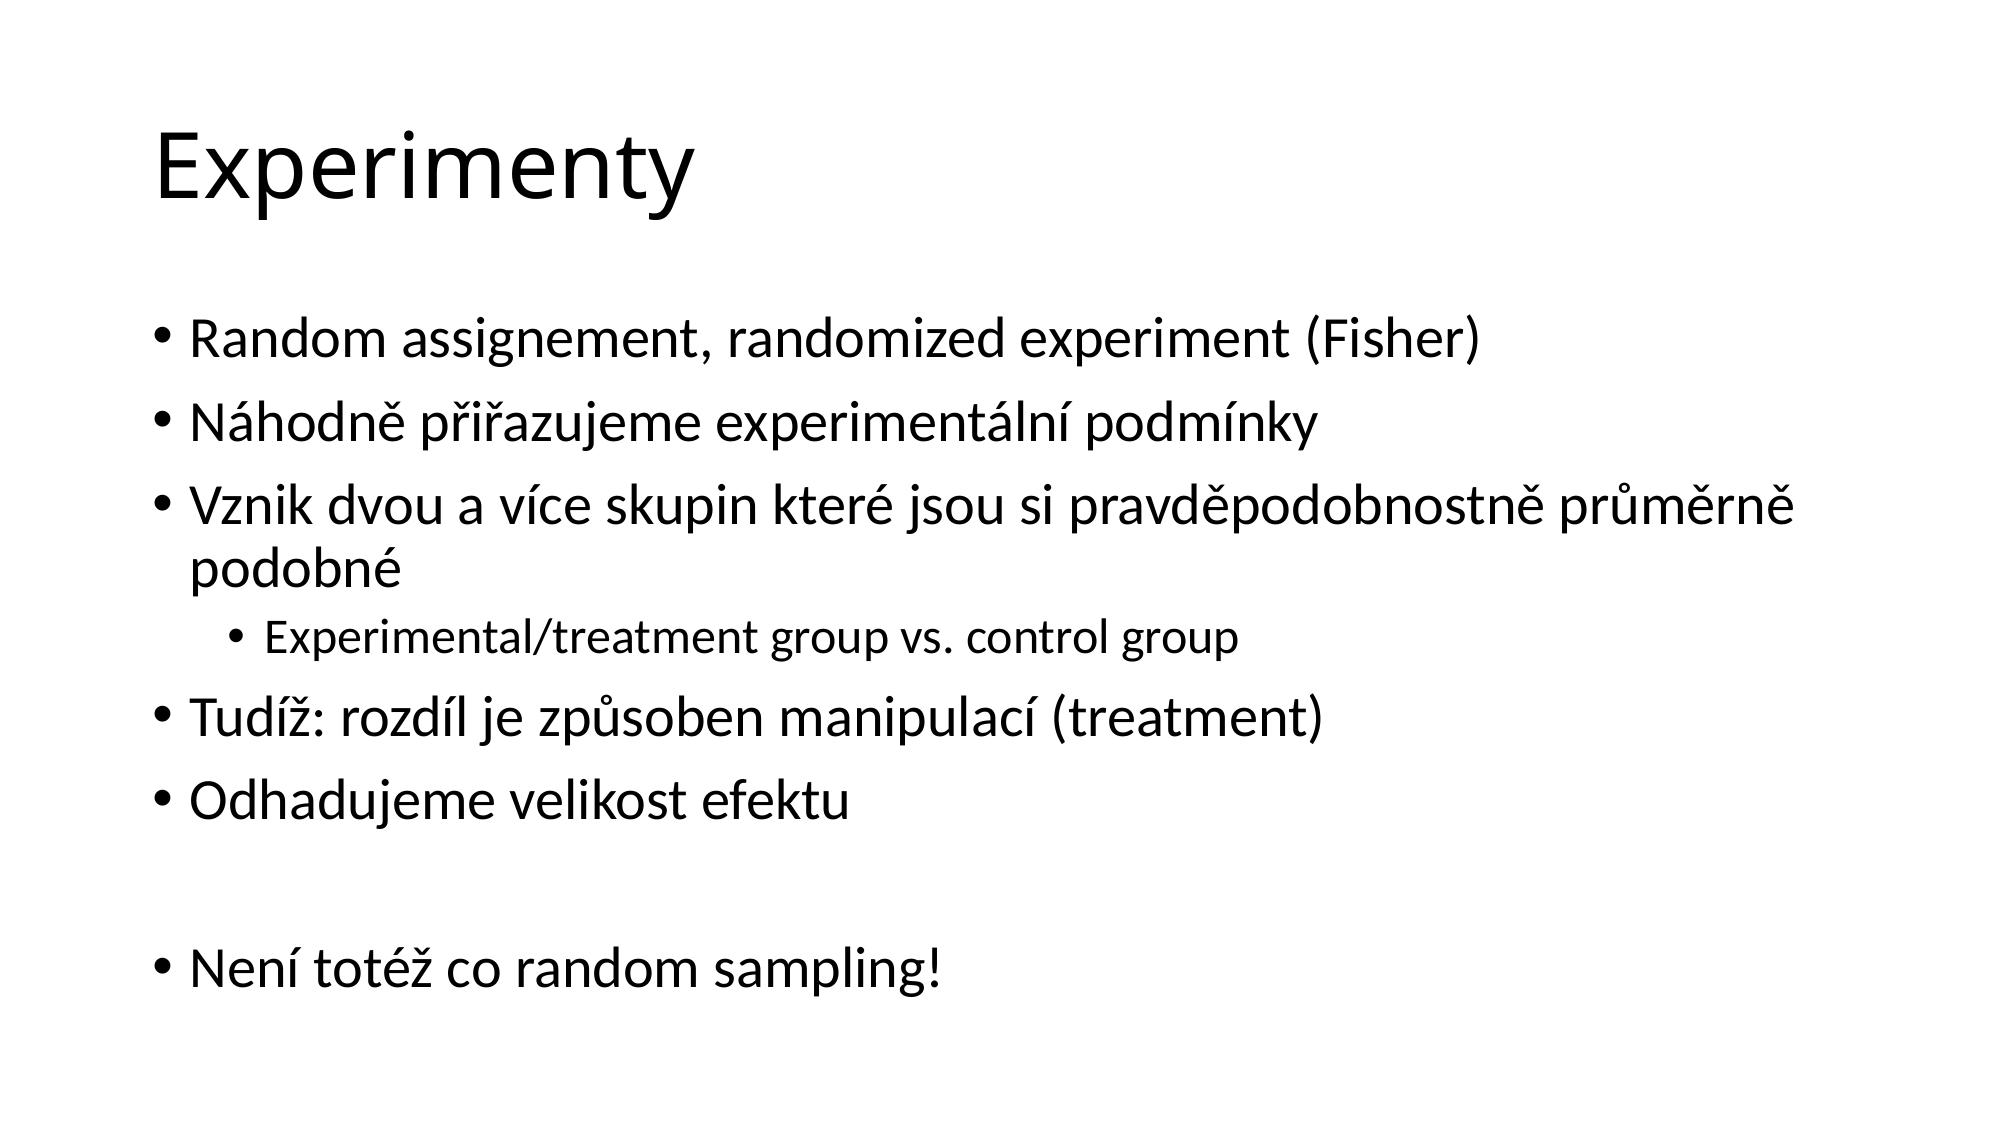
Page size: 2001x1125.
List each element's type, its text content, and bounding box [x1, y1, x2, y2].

title Experimenty [137, 59, 1863, 278]
list Random assignement, randomized experiment (Fisher) Náhodně přiřazujeme experimentální podmínky Vznik dvou a více skupin které jsou si pravděpodobnostně průměrně podobné Experimental/treatment group vs. control group Tudíž: rozdíl je způsoben manipulací (treatment) Odhadujeme velikost efektu Není totéž co random sampling! [137, 299, 1863, 1014]
